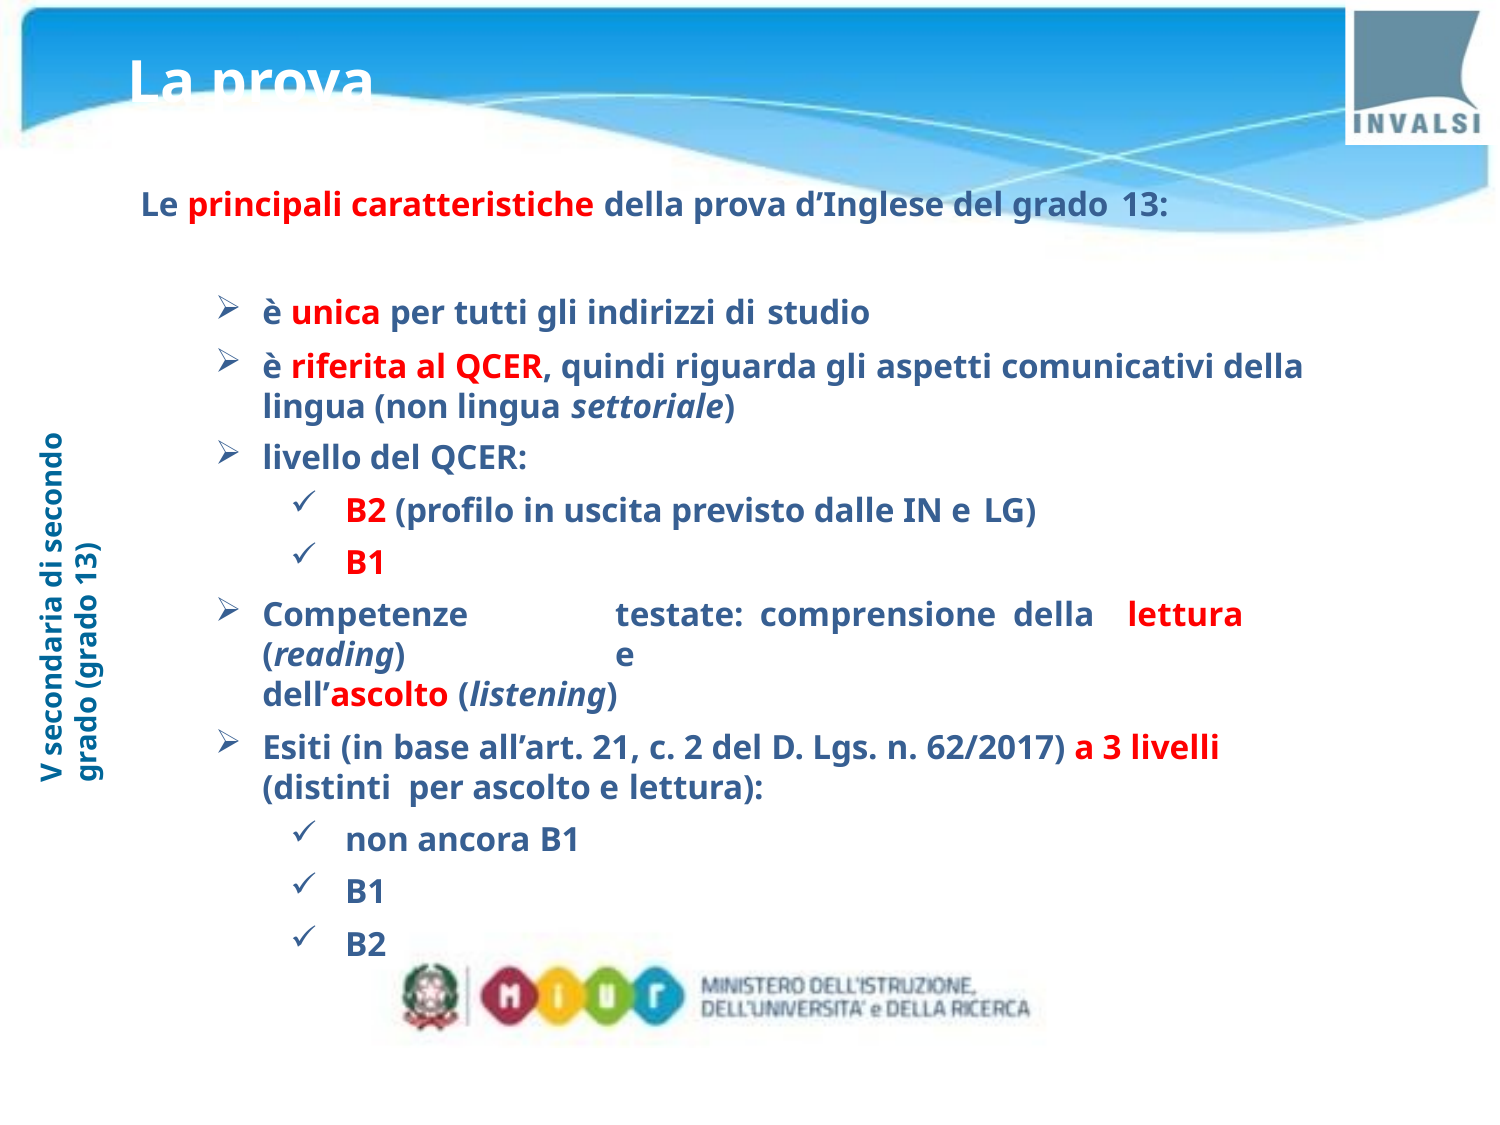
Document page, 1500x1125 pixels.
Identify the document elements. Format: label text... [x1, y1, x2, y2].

picture [0, 0, 1498, 1048]
text_box V secondaria di secondo grado (grado 13) [32, 371, 104, 785]
text_box Le principali caratteristiche della prova d’Inglese del grado 13: è unica per tutti gli indirizzi di studio è riferita al QCER, quindi riguarda gli aspetti comunicativi della lingua (non lingua settoriale) livello del QCER: B2 (profilo in uscita previsto dalle IN e LG) B1 Competenze testate: comprensione della lettura (reading) e dell’ascolto (listening) Esiti (in base all’art. 21, c. 2 del D. Lgs. n. 62/2017) a 3 livelli (distinti per ascolto e lettura): non ancora B1 B1 B2 [138, 181, 1333, 964]
text_box [1345, 0, 1500, 145]
title La prova d’Inglese [125, 41, 622, 232]
